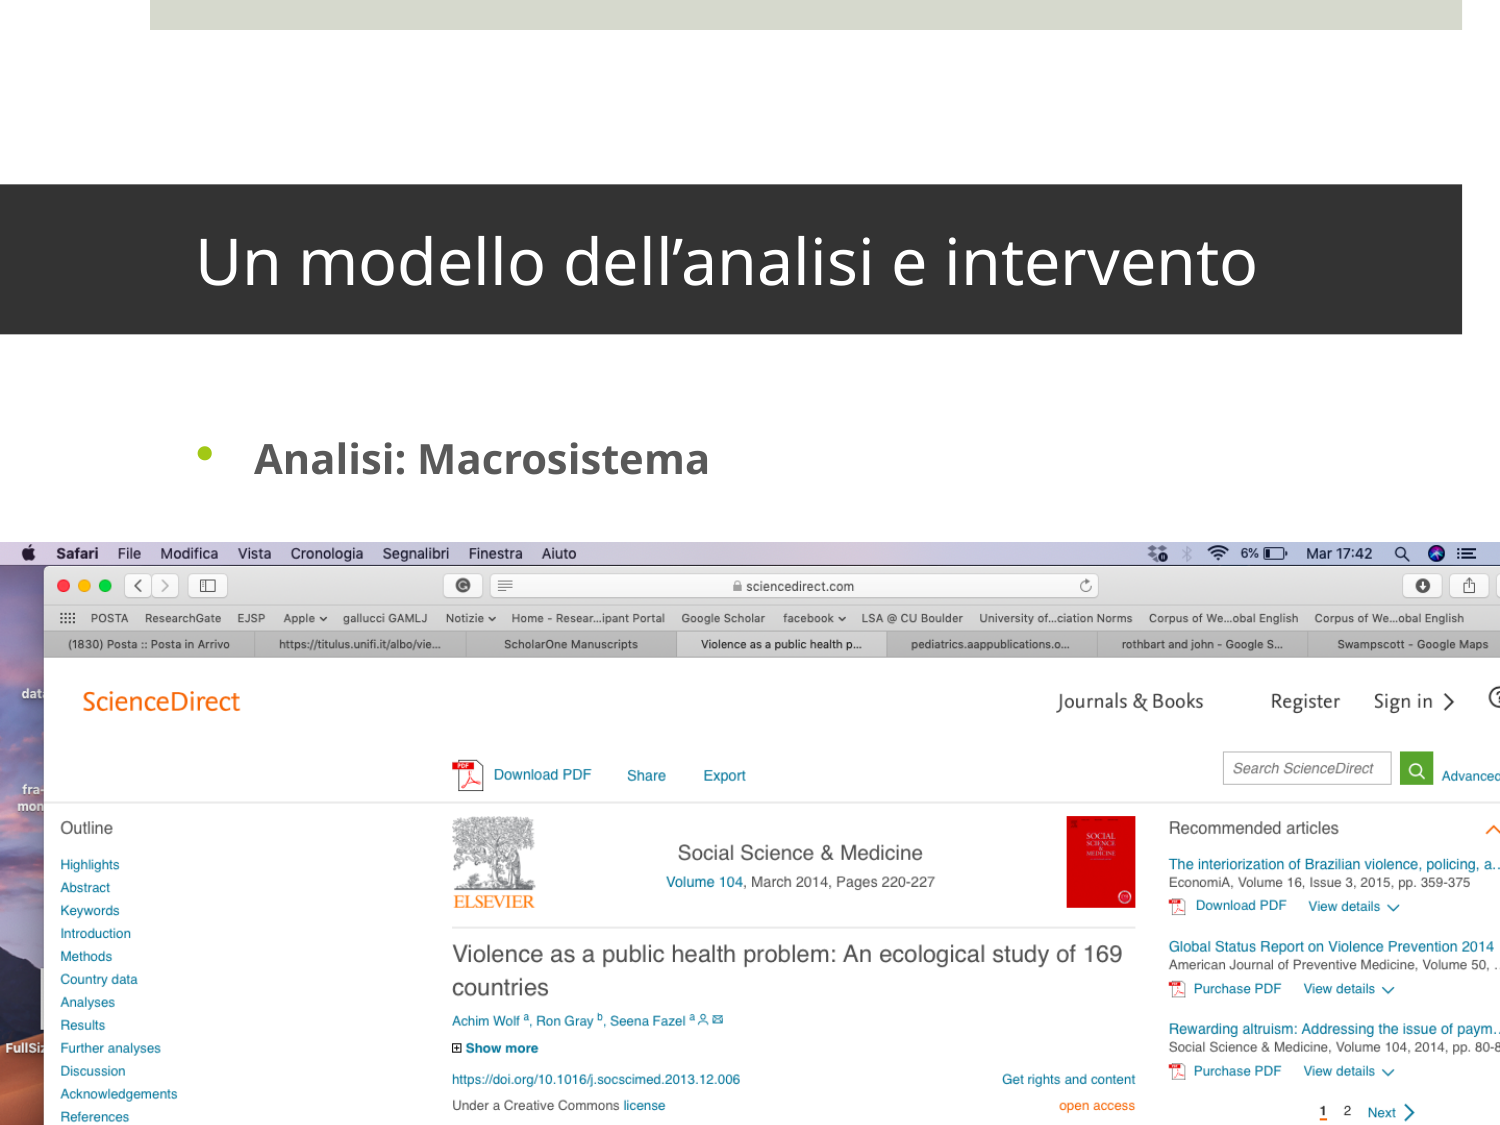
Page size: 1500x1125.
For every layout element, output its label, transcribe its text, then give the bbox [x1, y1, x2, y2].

title Un modello dell’analisi e intervento [0, 184, 1463, 335]
picture [0, 541, 1500, 1125]
list Analisi: Macrosistema [182, 425, 1432, 541]
